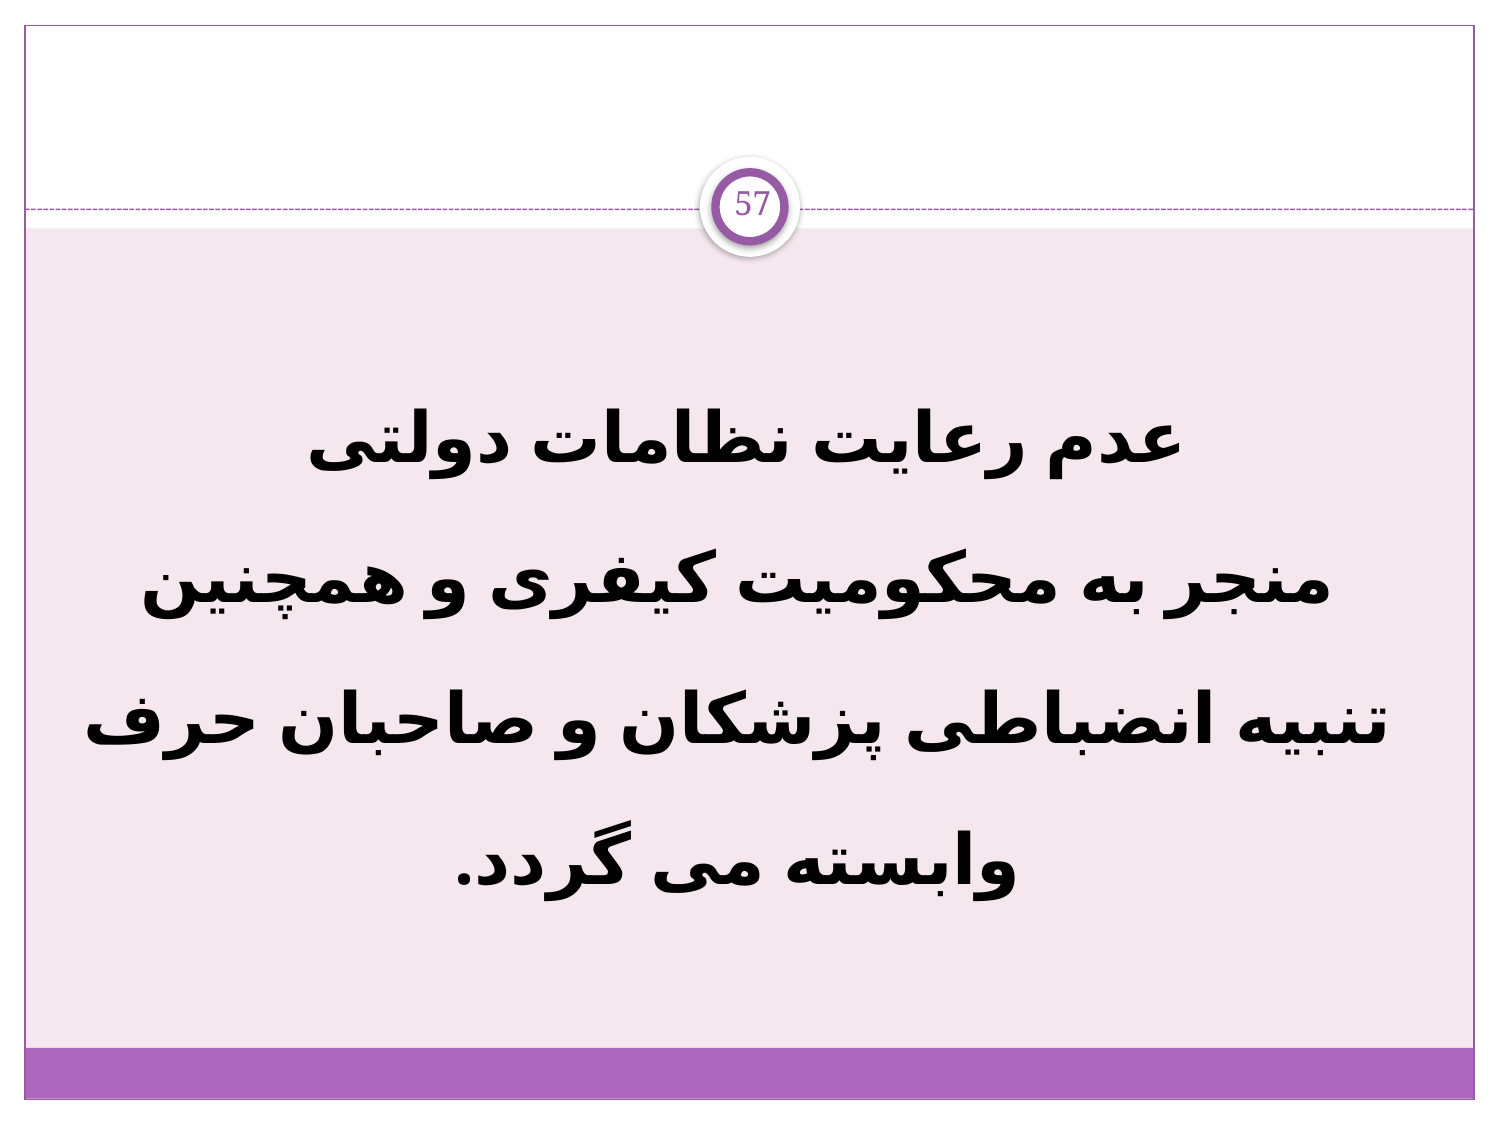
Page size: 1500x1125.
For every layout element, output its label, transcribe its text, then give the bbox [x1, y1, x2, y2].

slide_number 57 [715, 168, 791, 241]
list عدم رعایت نظامات دولتی منجر به محکومیت کیفری و همچنین تنبیه انضباطی پزشکان و صاحبان حرف وابسته می گردد. [49, 250, 1445, 1001]
